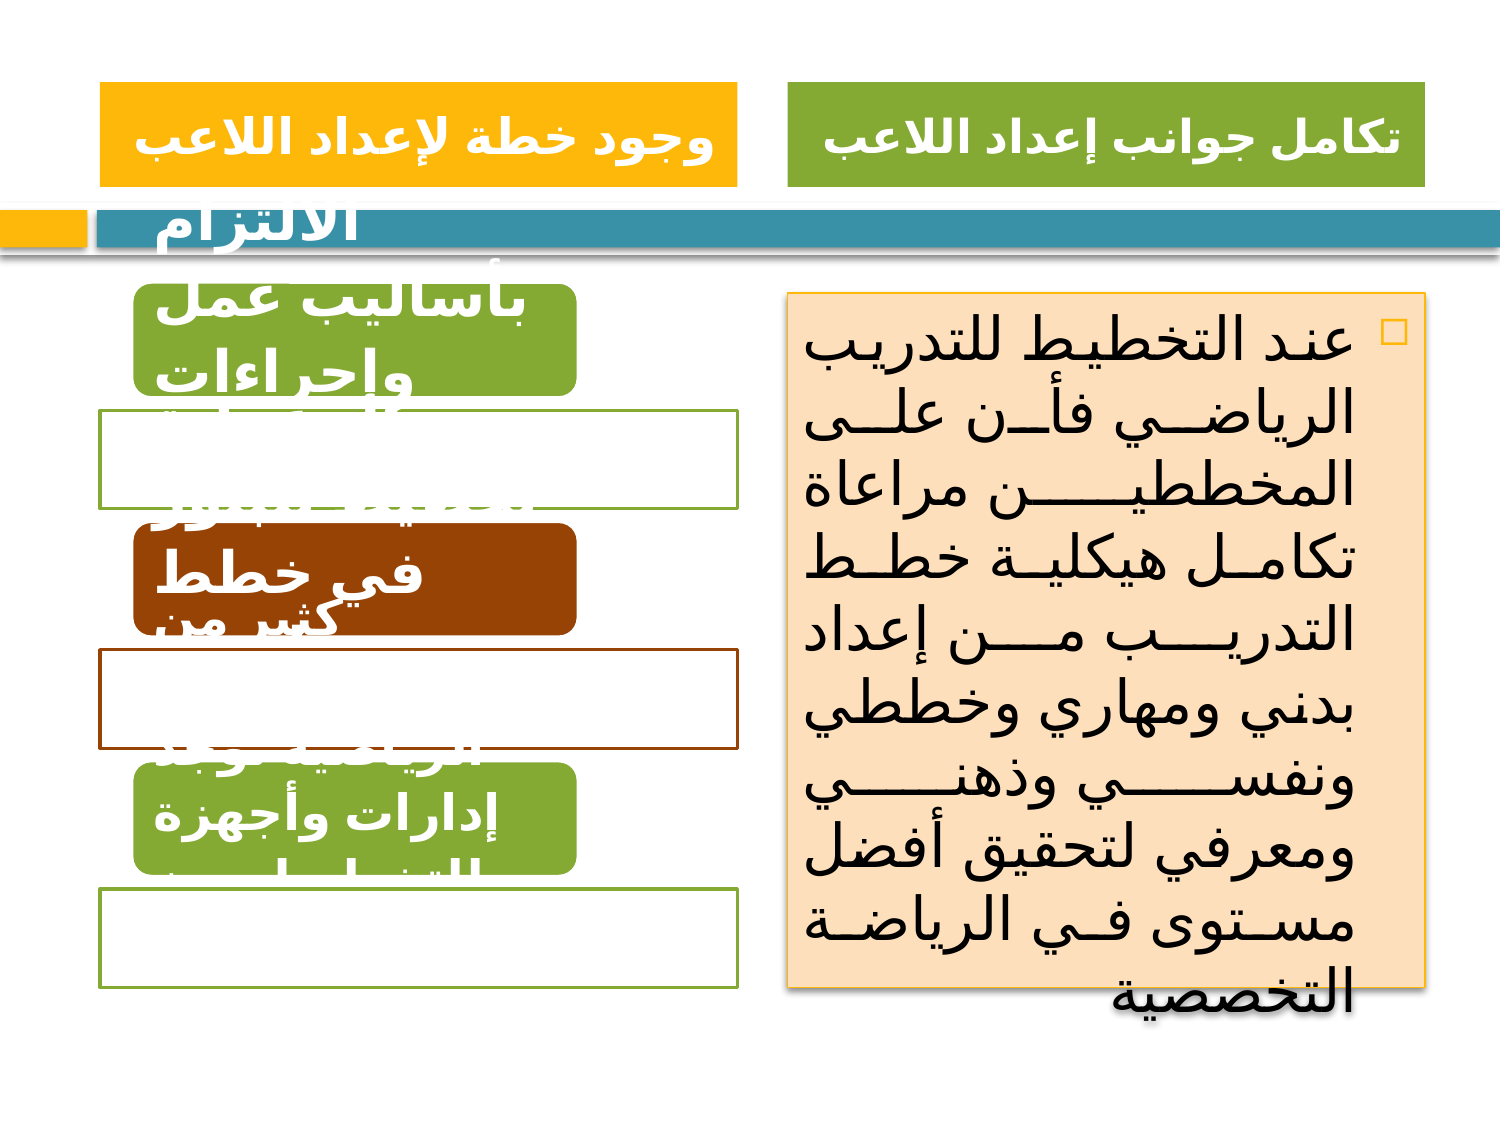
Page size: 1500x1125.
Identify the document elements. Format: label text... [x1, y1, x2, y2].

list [99, 269, 738, 988]
list وجود خطة لإعداد اللاعب [99, 82, 738, 187]
list تكامل جوانب إعداد اللاعب [787, 82, 1425, 187]
list عند التخطيط للتدريب الرياضي فأن على المخططين مراعاة تكامل هيكلية خطط التدريب من إعداد بدني ومهاري وخططي ونفسي وذهني ومعرفي لتحقيق أفضل مستوى في الرياضة التخصصية [787, 292, 1426, 988]
